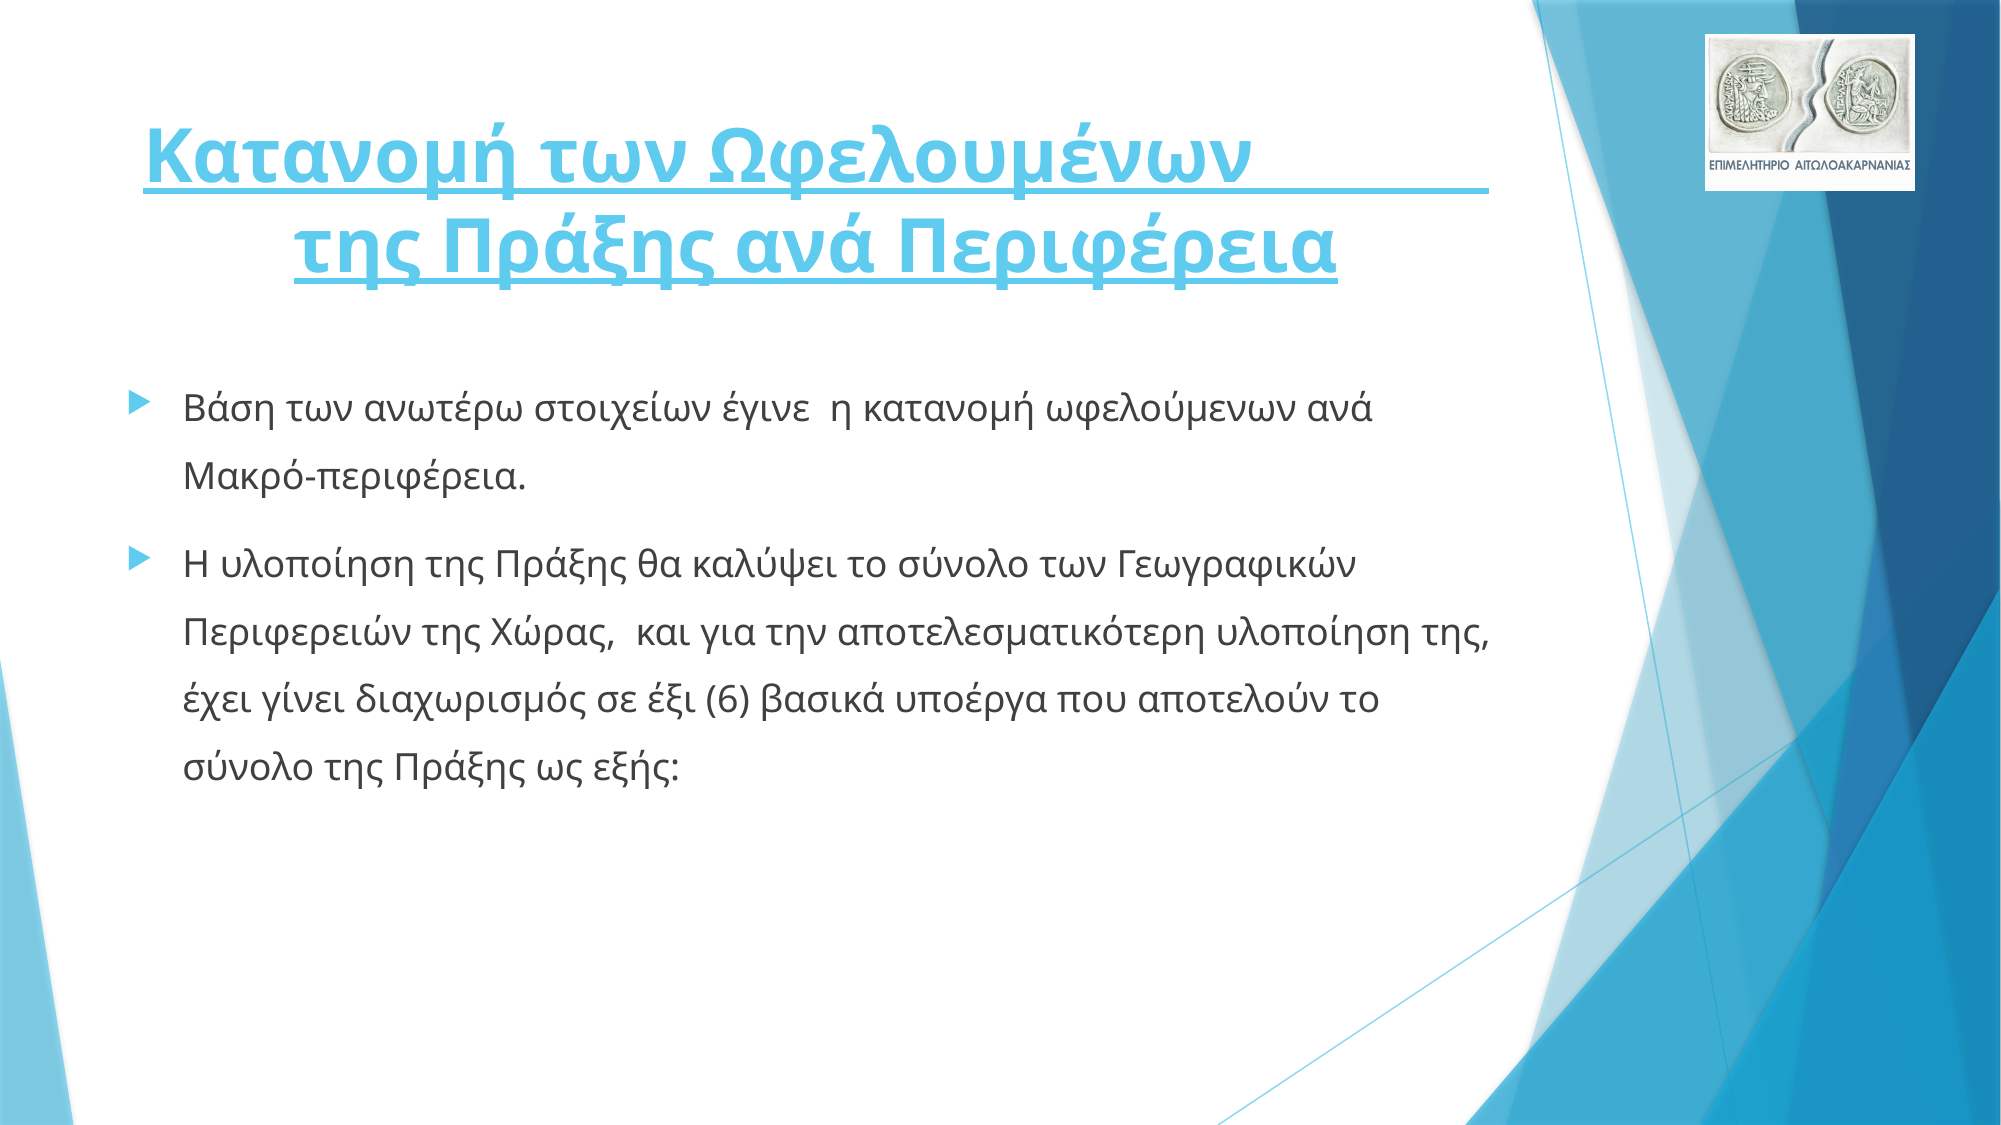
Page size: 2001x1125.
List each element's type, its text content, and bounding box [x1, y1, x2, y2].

title Κατανομή των Ωφελουμένων της Πράξης ανά Περιφέρεια [111, 99, 1522, 317]
list Βάση των ανωτέρω στοιχείων έγινε η κατανομή ωφελούμενων ανά Μακρό-περιφέρεια. Η υλοποίηση της Πράξης θα καλύψει το σύνολο των Γεωγραφικών Περιφερειών της Χώρας, και για την αποτελεσματικότερη υλοποίηση της, έχει γίνει διαχωρισμός σε έξι (6) βασικά υποέργα που αποτελούν το σύνολο της Πράξης ως εξής: [111, 354, 1522, 992]
picture [1704, 33, 1915, 192]
